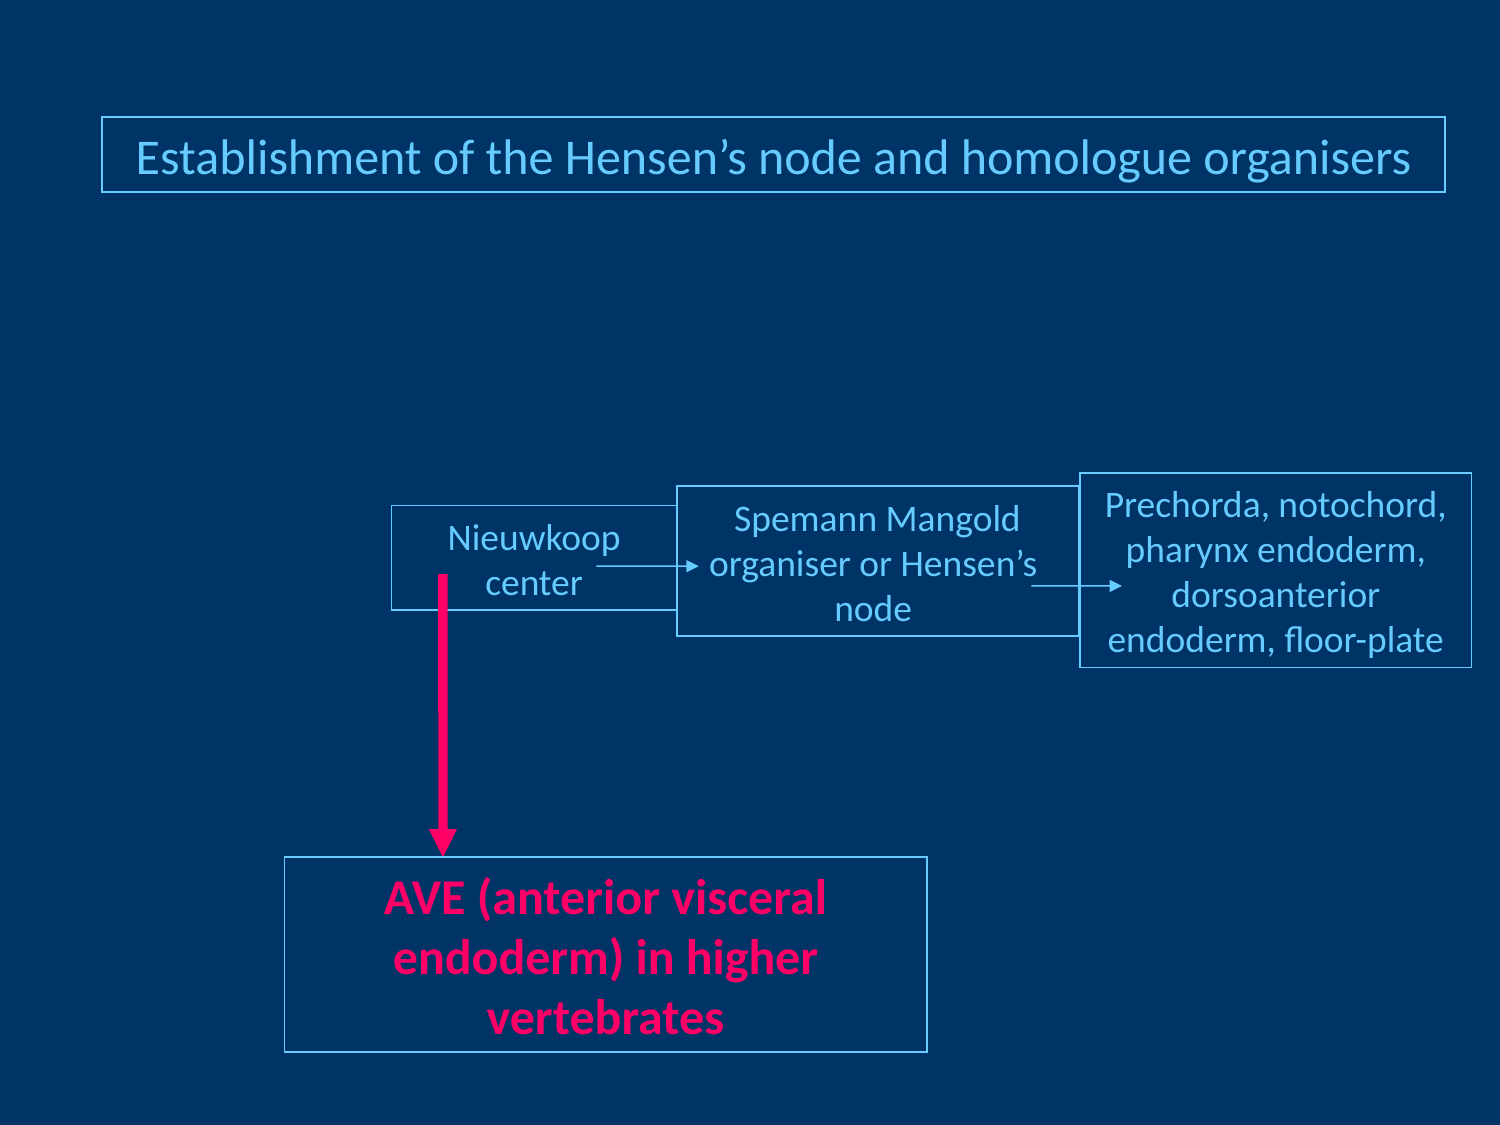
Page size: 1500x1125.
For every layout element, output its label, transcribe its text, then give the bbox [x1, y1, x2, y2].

text_box Prechorda, notochord, pharynx endoderm, dorsoanterior endoderm, floor-plate [1080, 472, 1472, 668]
text_box Establishment of the Hensen’s node and homologue organisers [102, 117, 1446, 192]
text_box [436, 574, 450, 857]
text_box Spemann Mangold organiser or Hensen’s node [676, 486, 1079, 636]
text_box AVE (anterior visceral endoderm) in higher vertebrates [284, 857, 927, 1052]
text_box Nieuwkoop center [391, 505, 676, 611]
